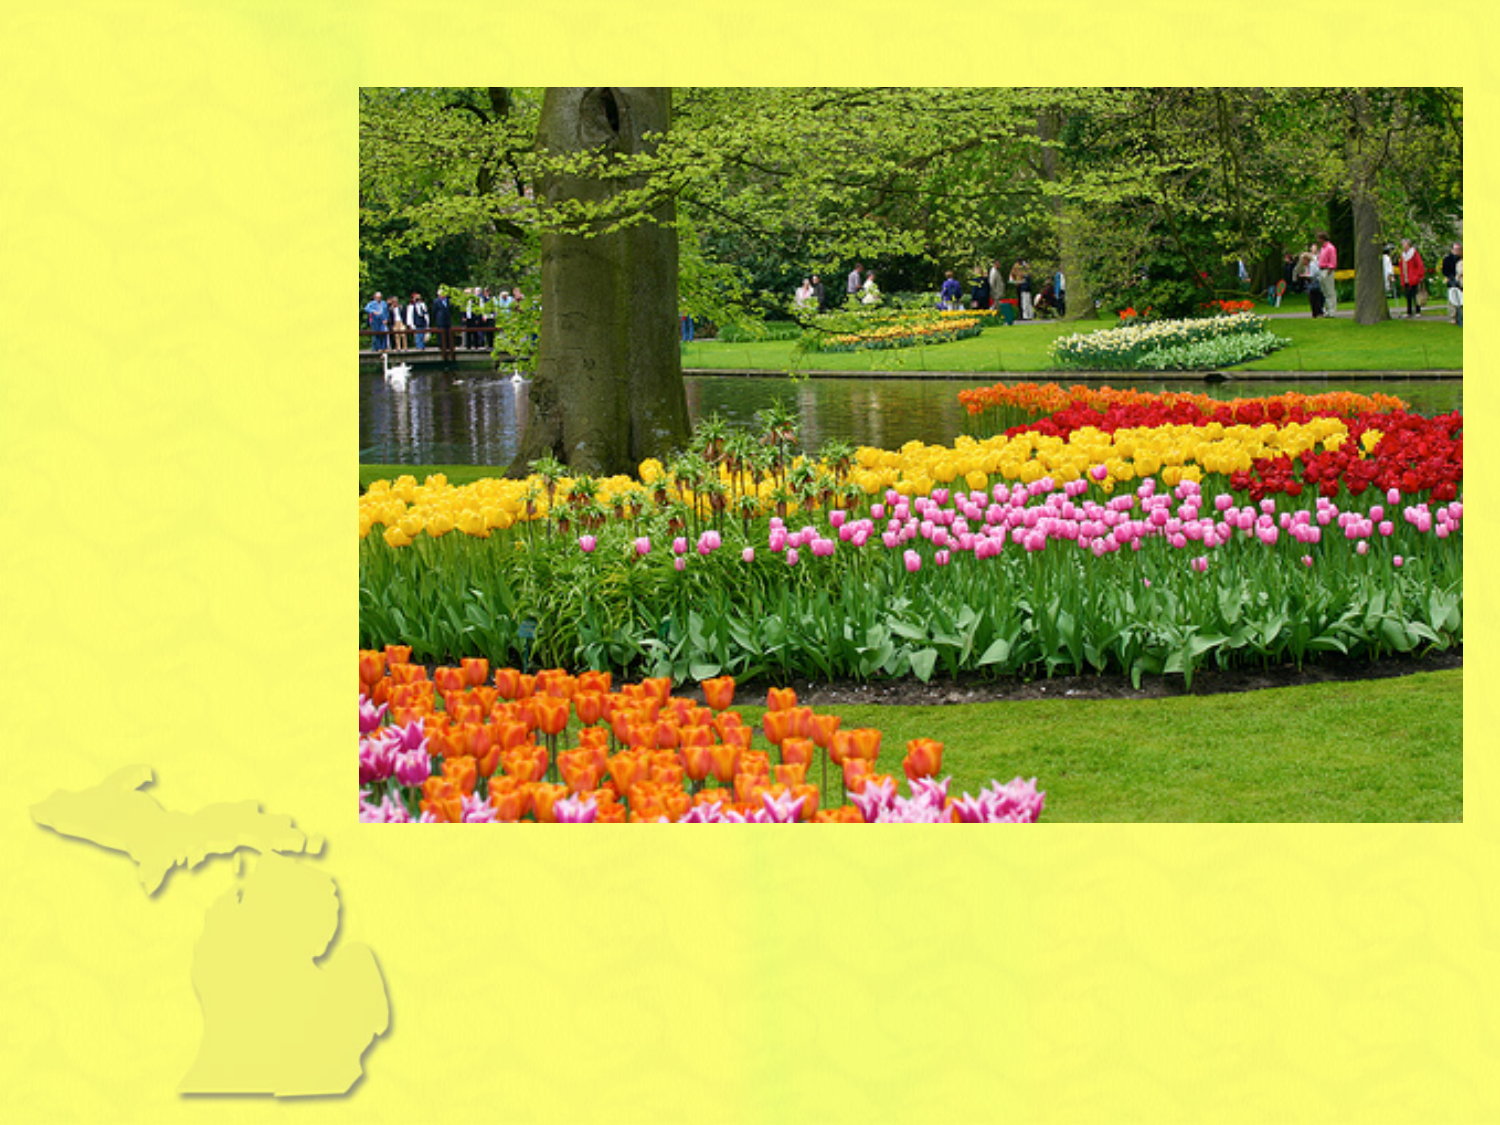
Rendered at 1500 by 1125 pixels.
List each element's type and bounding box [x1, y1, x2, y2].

picture [359, 87, 1463, 823]
